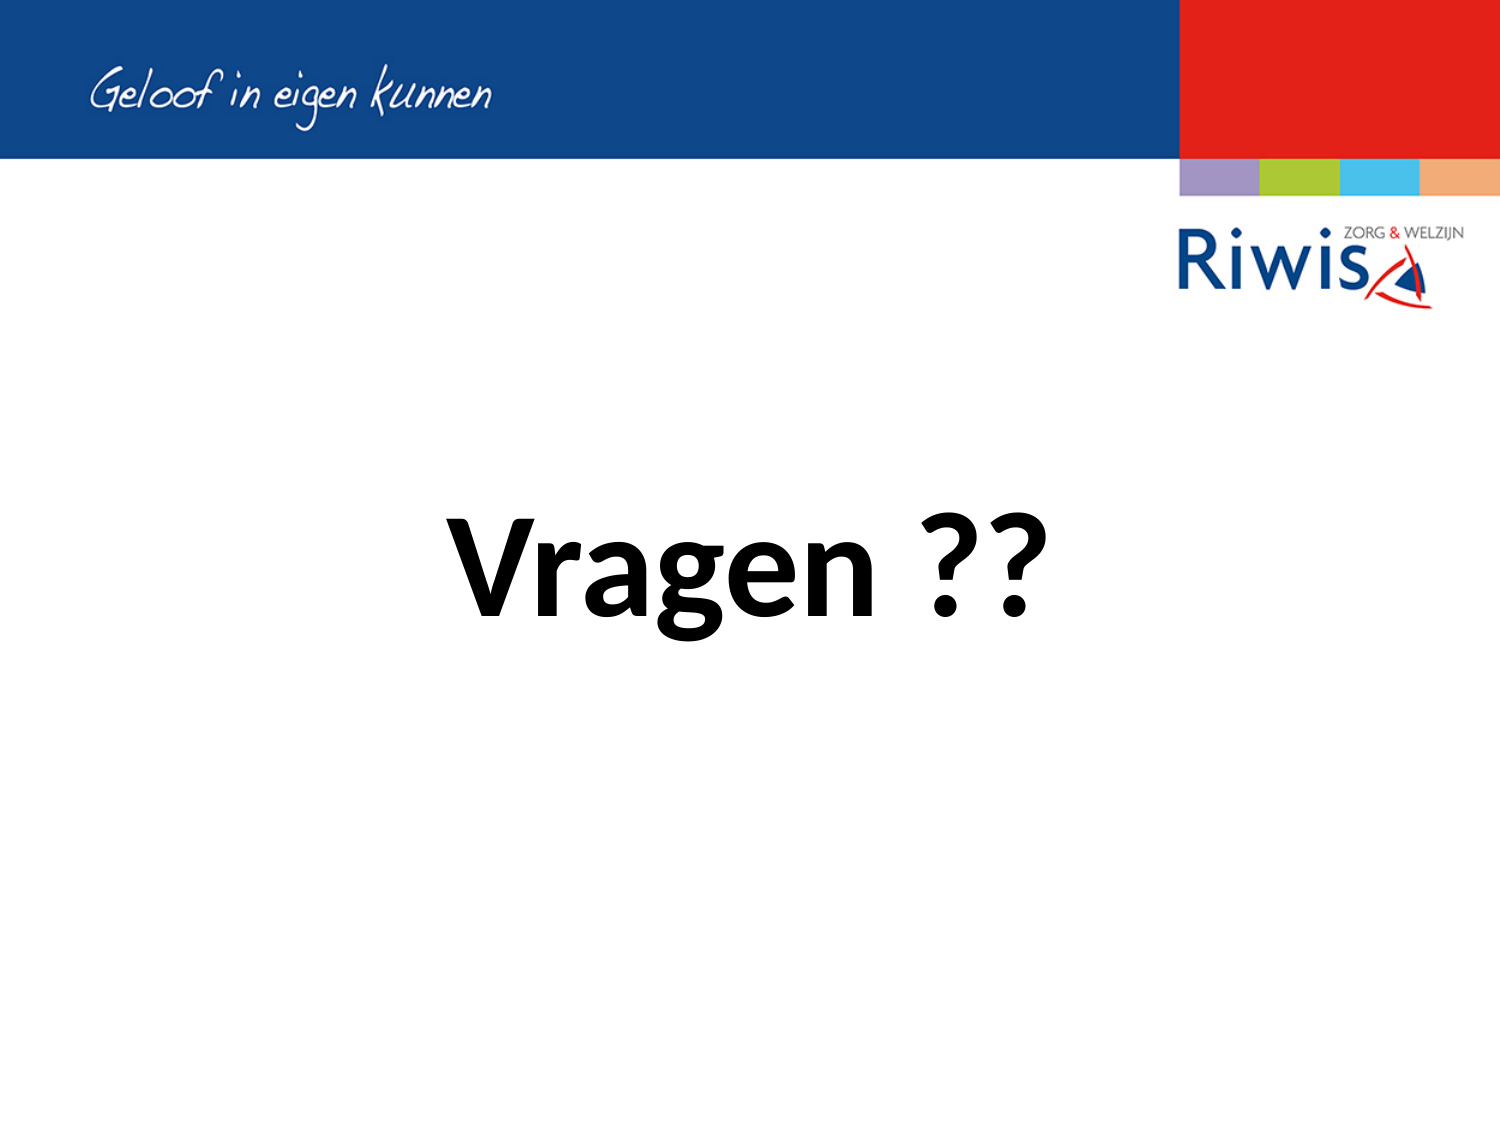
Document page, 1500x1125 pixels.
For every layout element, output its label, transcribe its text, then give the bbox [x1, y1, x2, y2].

picture [0, 0, 1500, 342]
title Vragen ?? [93, 458, 1407, 965]
